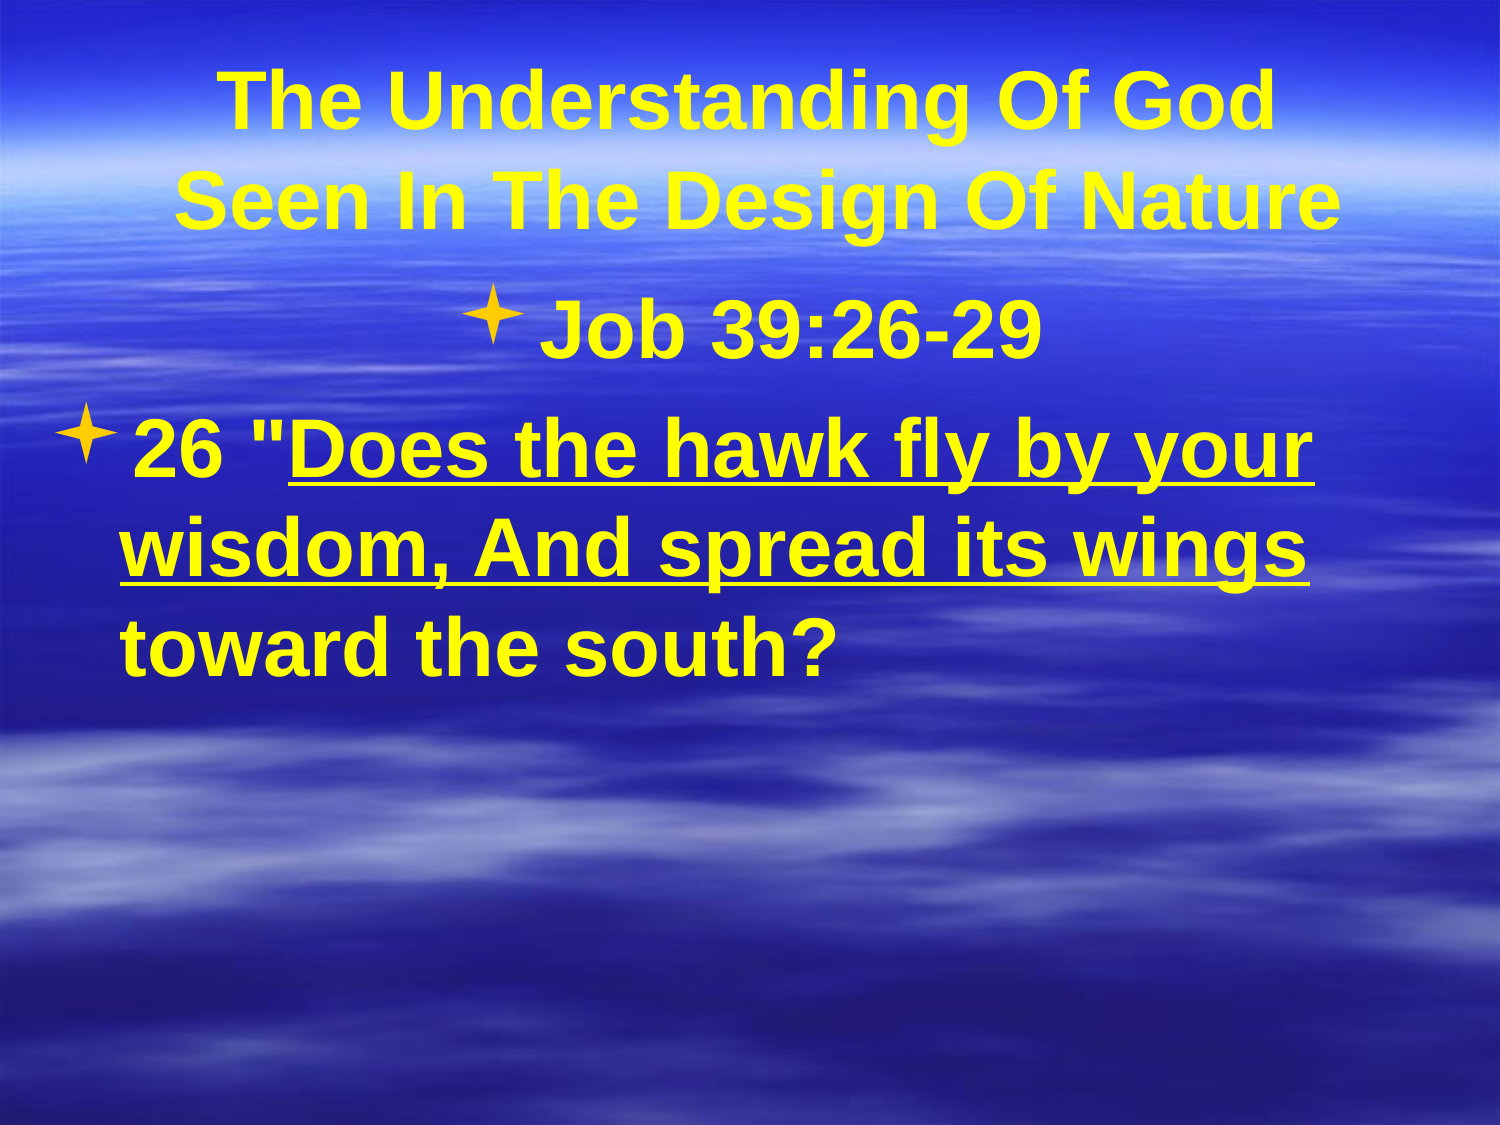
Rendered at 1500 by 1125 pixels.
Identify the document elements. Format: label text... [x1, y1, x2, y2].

list Job 39:26-29 26 "Does the hawk fly by your wisdom, And spread its wings toward the south? [48, 274, 1451, 1001]
picture [0, 0, 1500, 1125]
title The Understanding Of God Seen In The Design Of Nature [48, 36, 1447, 256]
